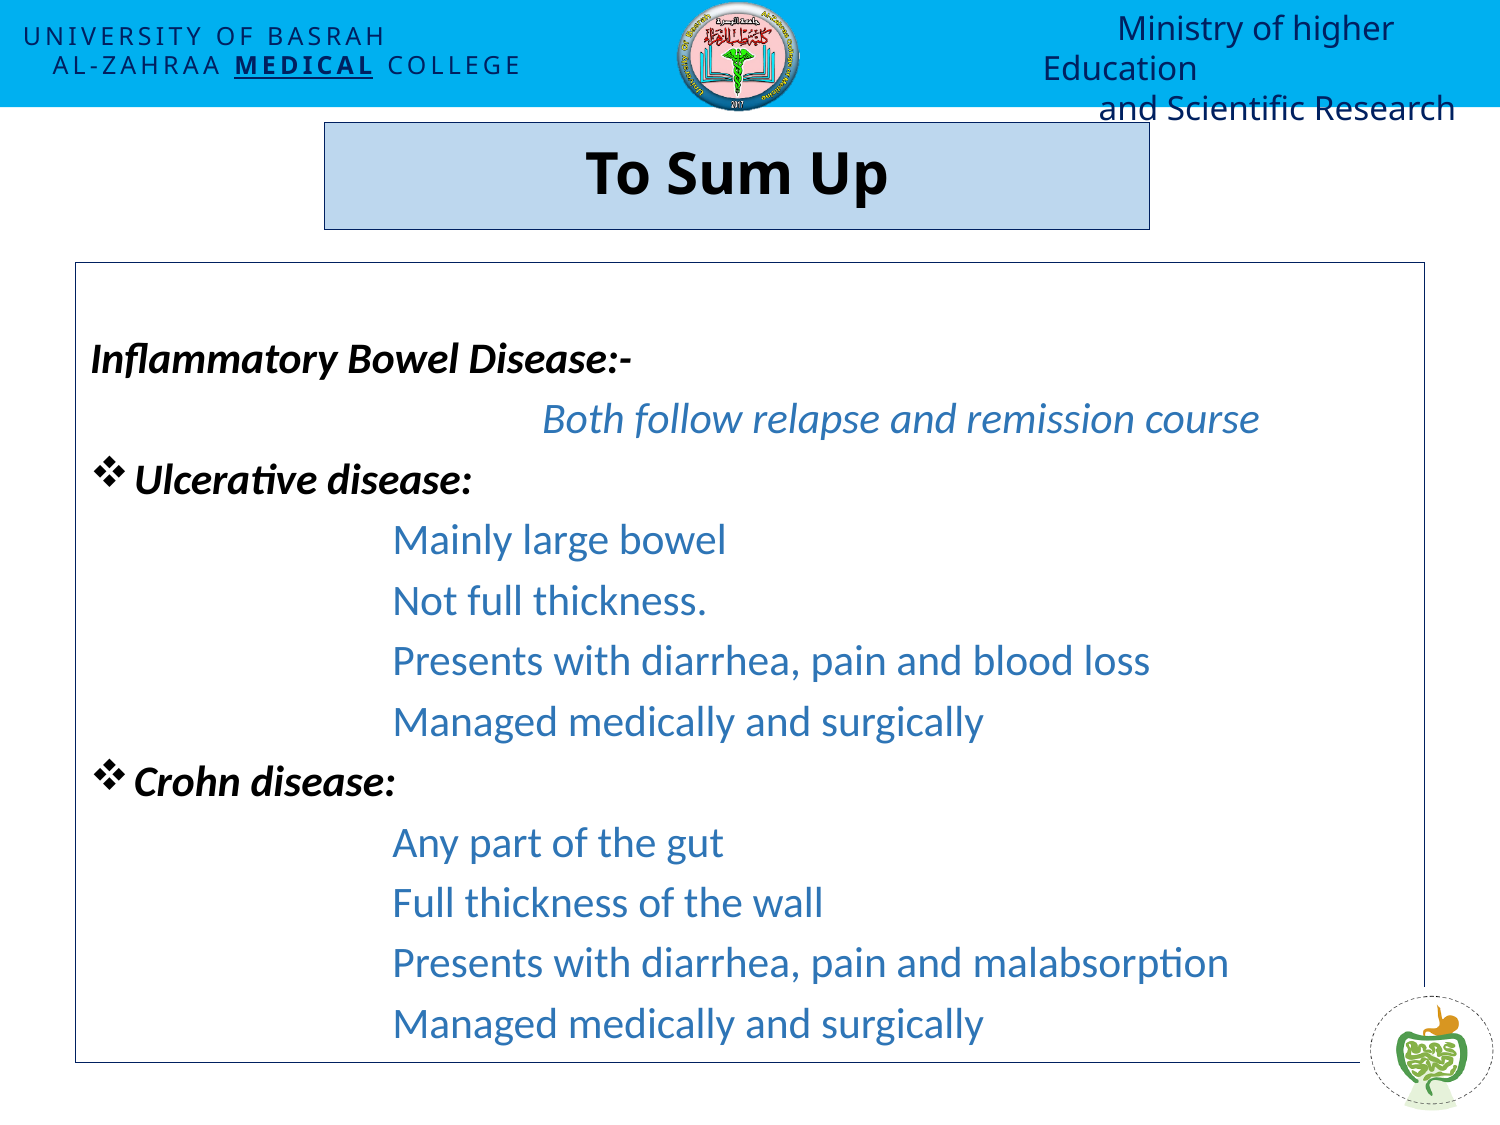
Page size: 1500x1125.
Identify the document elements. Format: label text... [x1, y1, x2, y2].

list Inflammatory Bowel Disease:- Both follow relapse and remission course Ulcerative disease: Mainly large bowel Not full thickness. Presents with diarrhea, pain and blood loss Managed medically and surgically Crohn disease: Any part of the gut Full thickness of the wall Presents with diarrhea, pain and malabsorption Managed medically and surgically [75, 262, 1425, 1063]
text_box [0, 0, 1500, 113]
title To Sum Up [324, 122, 1150, 230]
picture [1360, 987, 1500, 1113]
